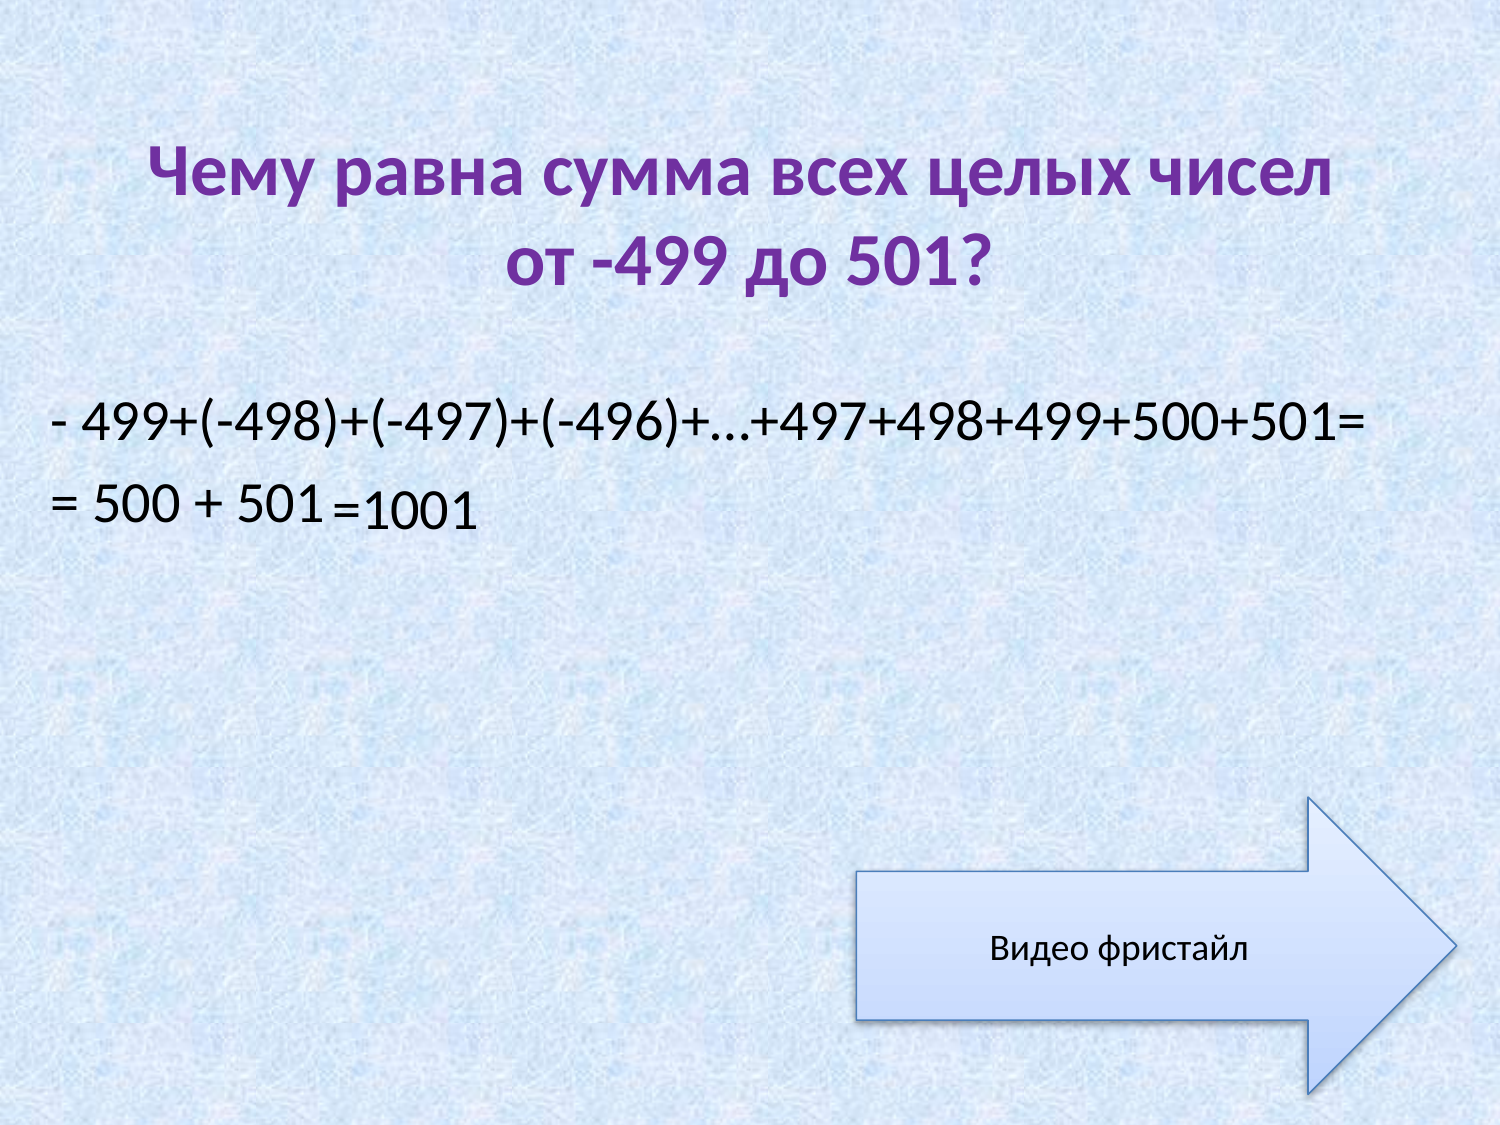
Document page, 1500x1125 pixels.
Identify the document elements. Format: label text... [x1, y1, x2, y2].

title Чему равна сумма всех целых чисел от -499 до 501? [75, 45, 1425, 375]
text_box Видео фристайл [855, 796, 1458, 1096]
list - 499+(-498)+(-497)+(-496)+…+497+498+499+500+501= = 500 + 501 [35, 375, 1465, 586]
picture [0, 0, 1500, 1125]
text_box =1001 [317, 463, 495, 549]
